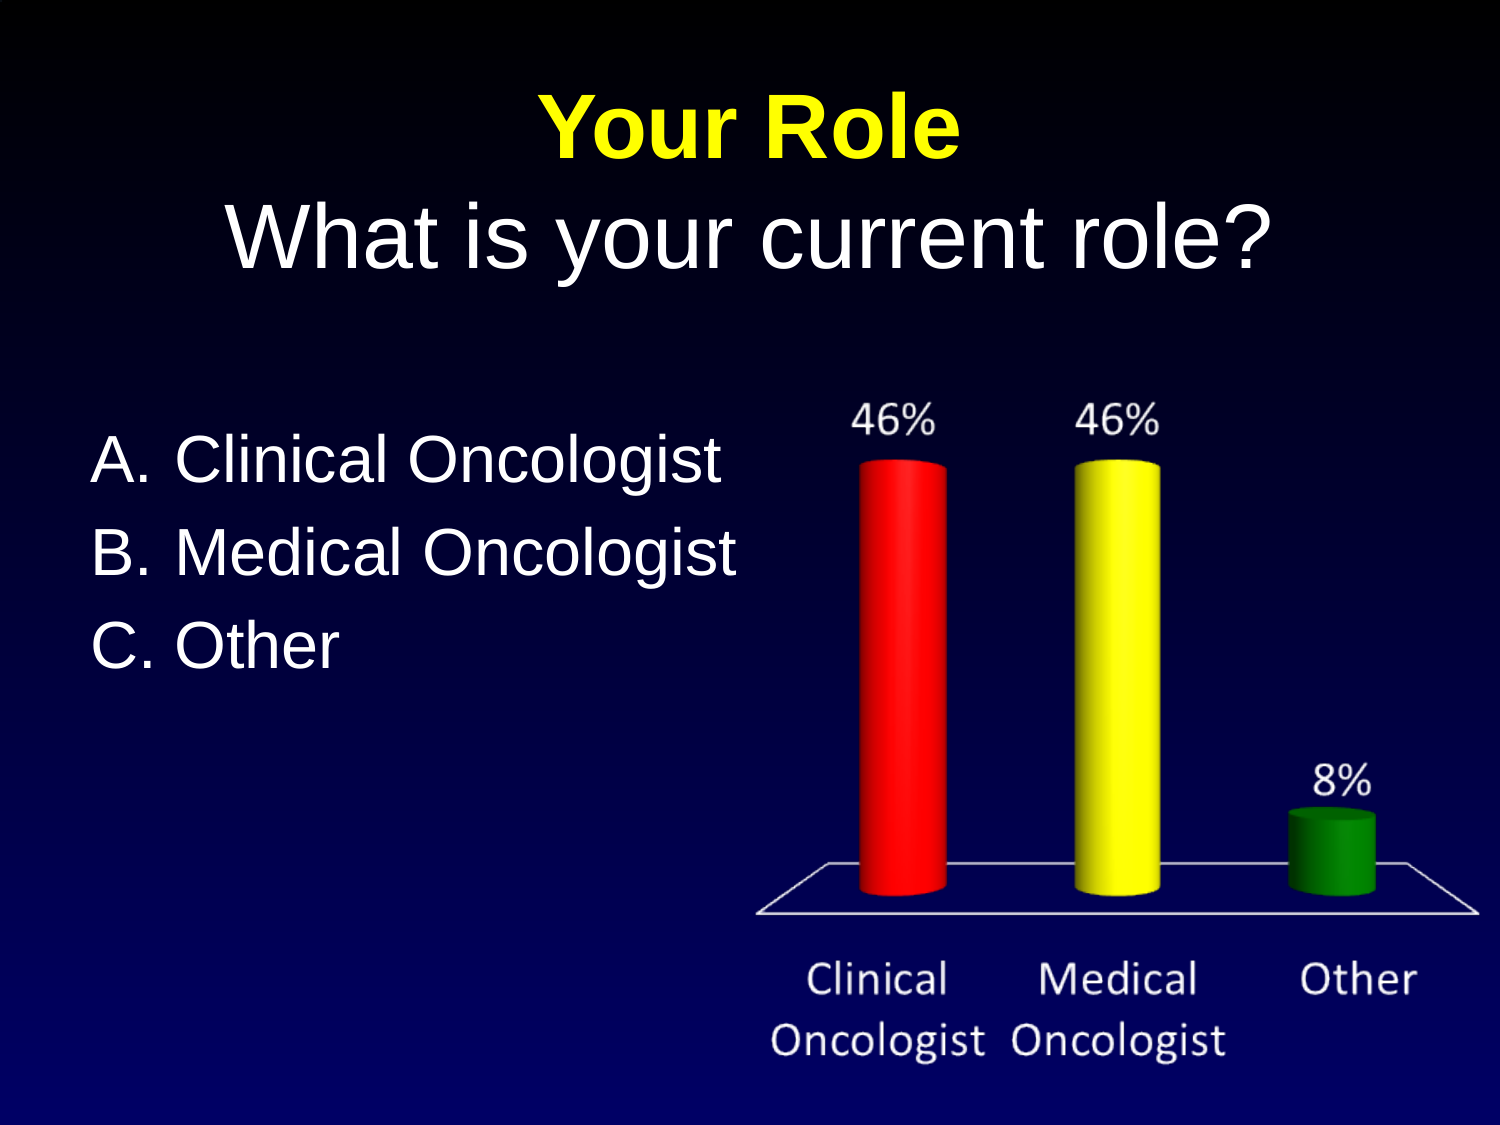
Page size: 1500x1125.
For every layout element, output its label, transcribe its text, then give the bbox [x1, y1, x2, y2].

list Clinical Oncologist Medical Oncologist Other [75, 408, 788, 1125]
title Your Role What is your current role? [75, 138, 1425, 326]
text_box [739, 336, 1490, 1125]
